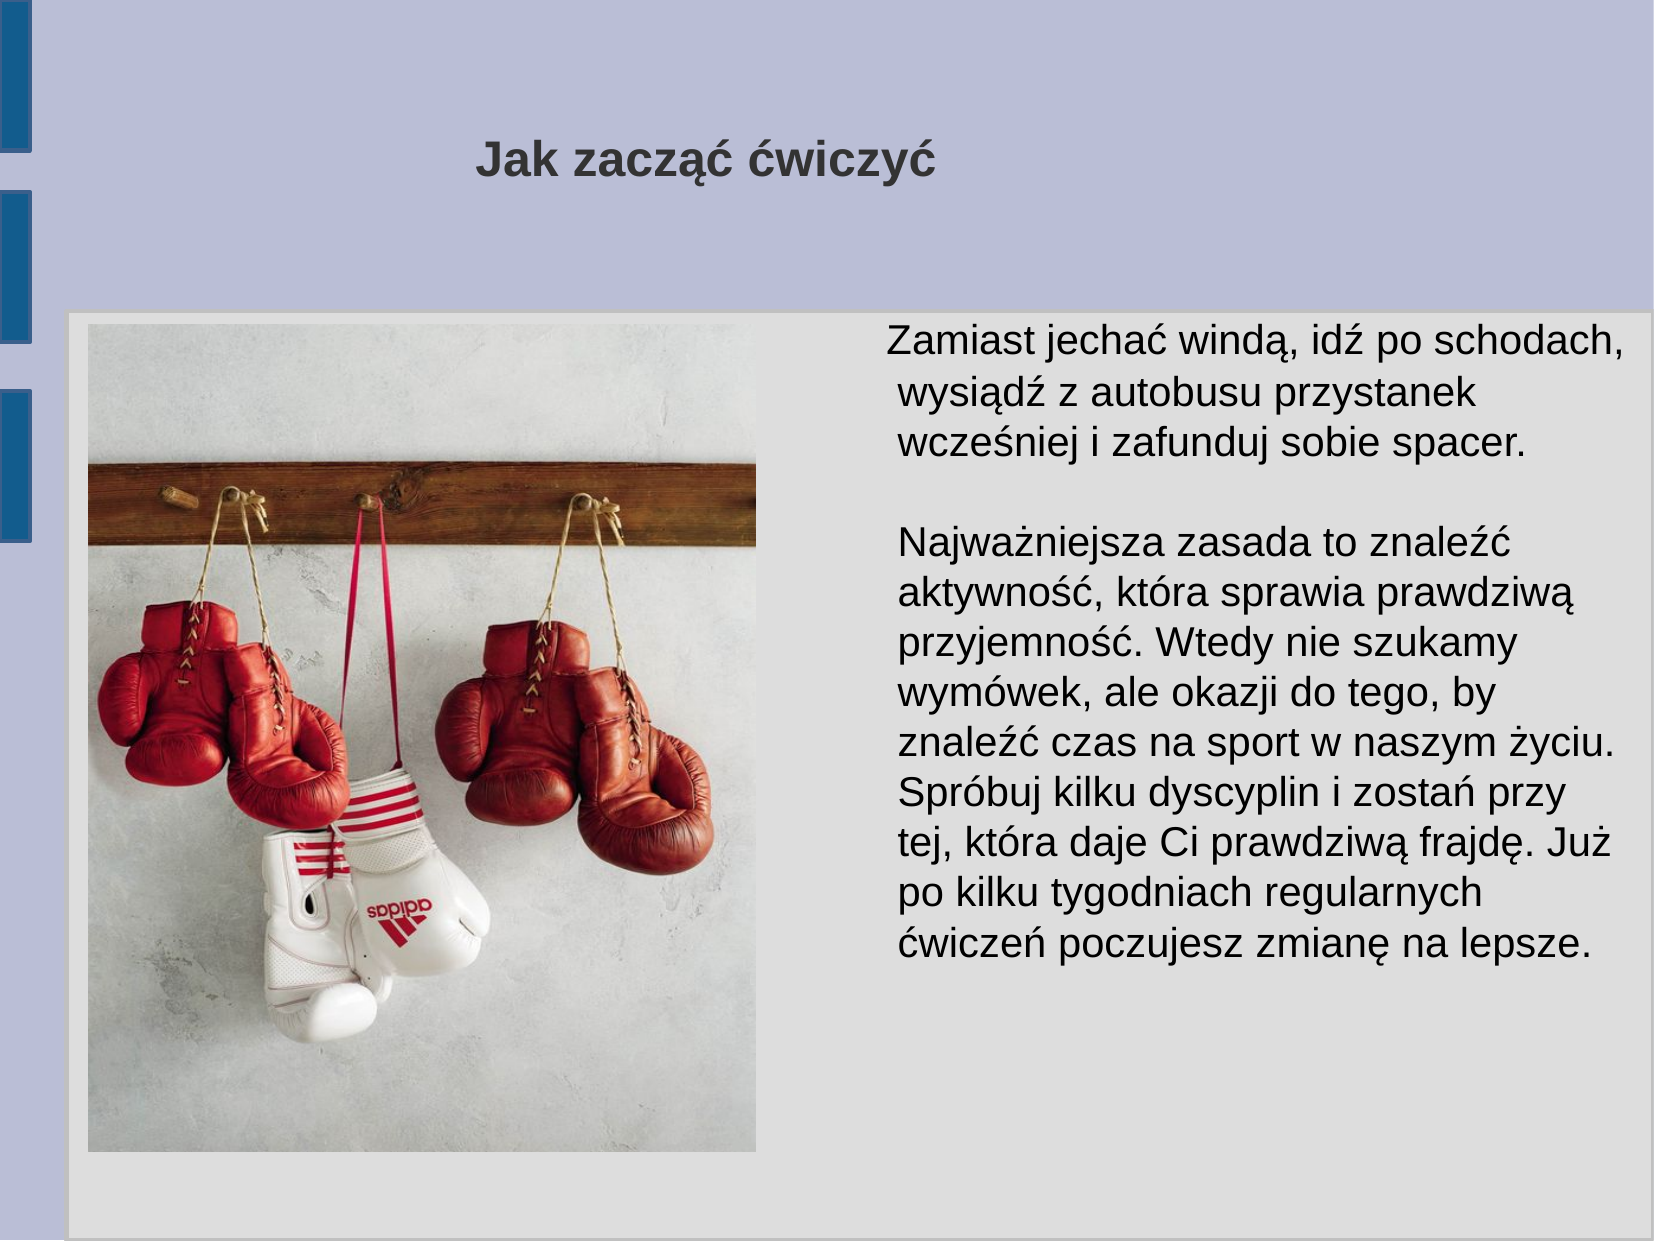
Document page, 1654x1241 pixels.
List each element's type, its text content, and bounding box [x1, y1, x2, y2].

list Zamiast jechać windą, idź po schodach, wysiądź z autobusu przystanek wcześniej i zafunduj sobie spacer. Najważniejsza zasada to znaleźć aktywność, która sprawia prawdziwą przyjemność. Wtedy nie szukamy wymówek, ale okazji do tego, by znaleźć czas na sport w naszym życiu. Spróbuj kilku dyscyplin i zostań przy tej, która daje Ci prawdziwą frajdę. Już po kilku tygodniach regularnych ćwiczeń poczujesz zmianę na lepsze. [826, 305, 1634, 1172]
title Jak zacząć ćwiczyć [0, 53, 1412, 261]
picture [88, 324, 757, 1152]
